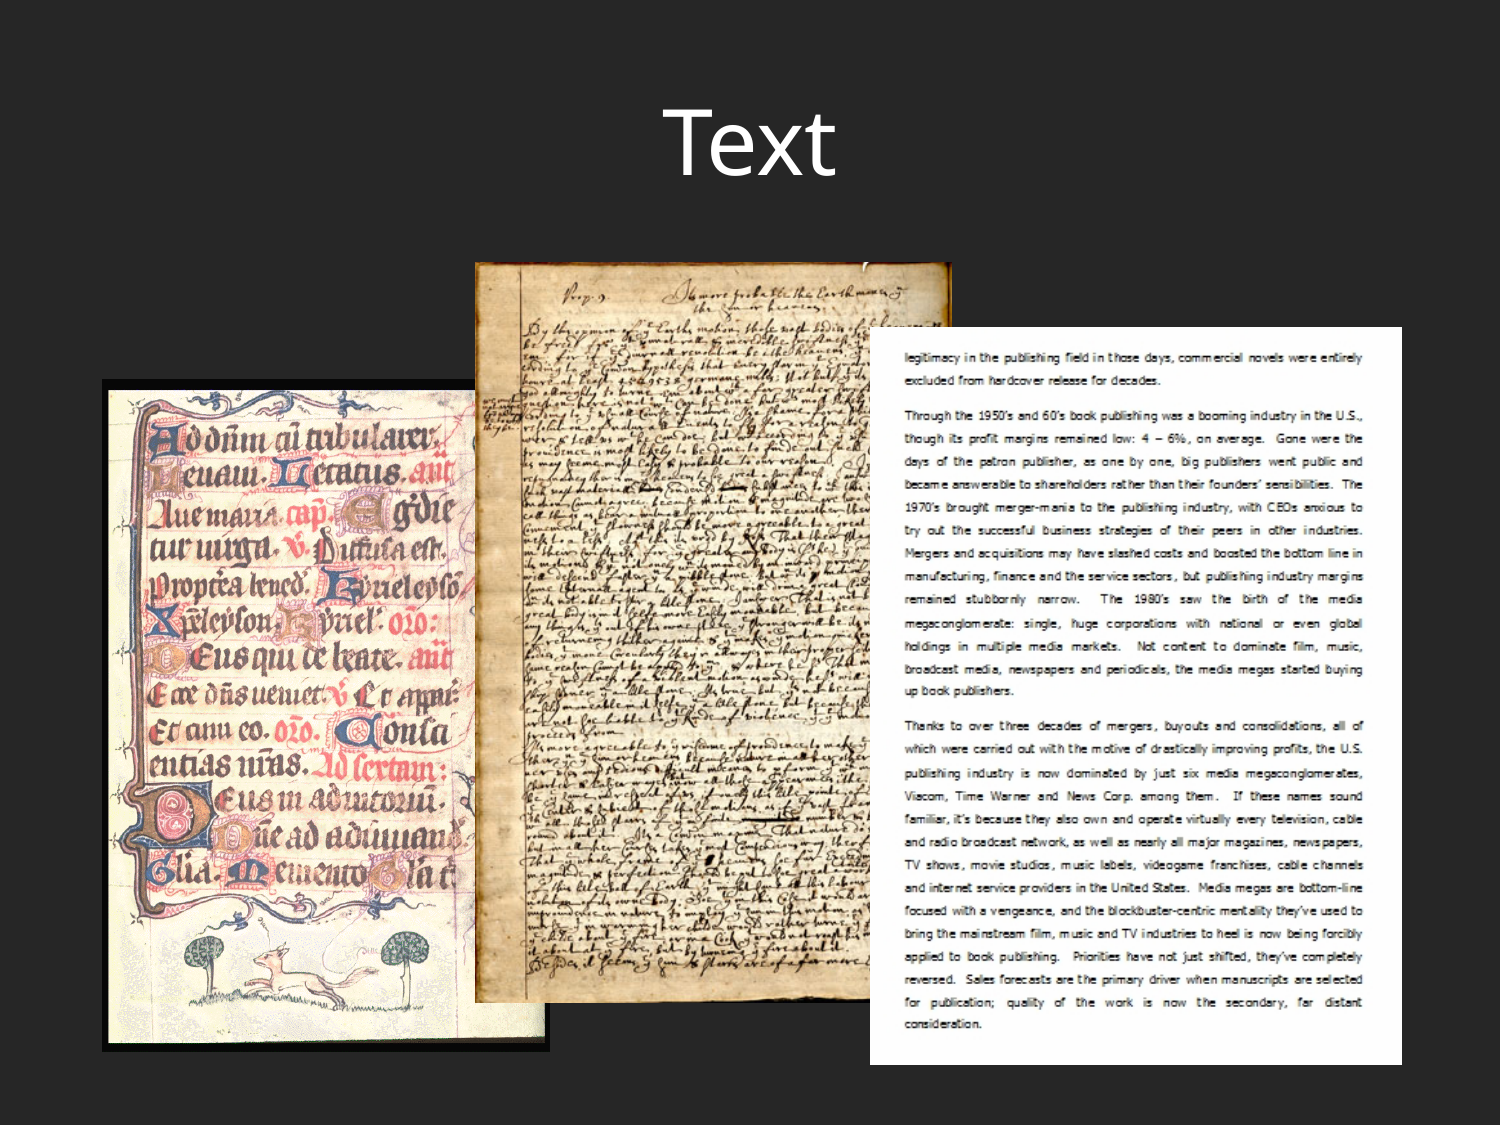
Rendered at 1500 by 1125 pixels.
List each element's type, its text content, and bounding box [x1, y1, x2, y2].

picture [101, 262, 1402, 1065]
title Text [75, 45, 1425, 233]
